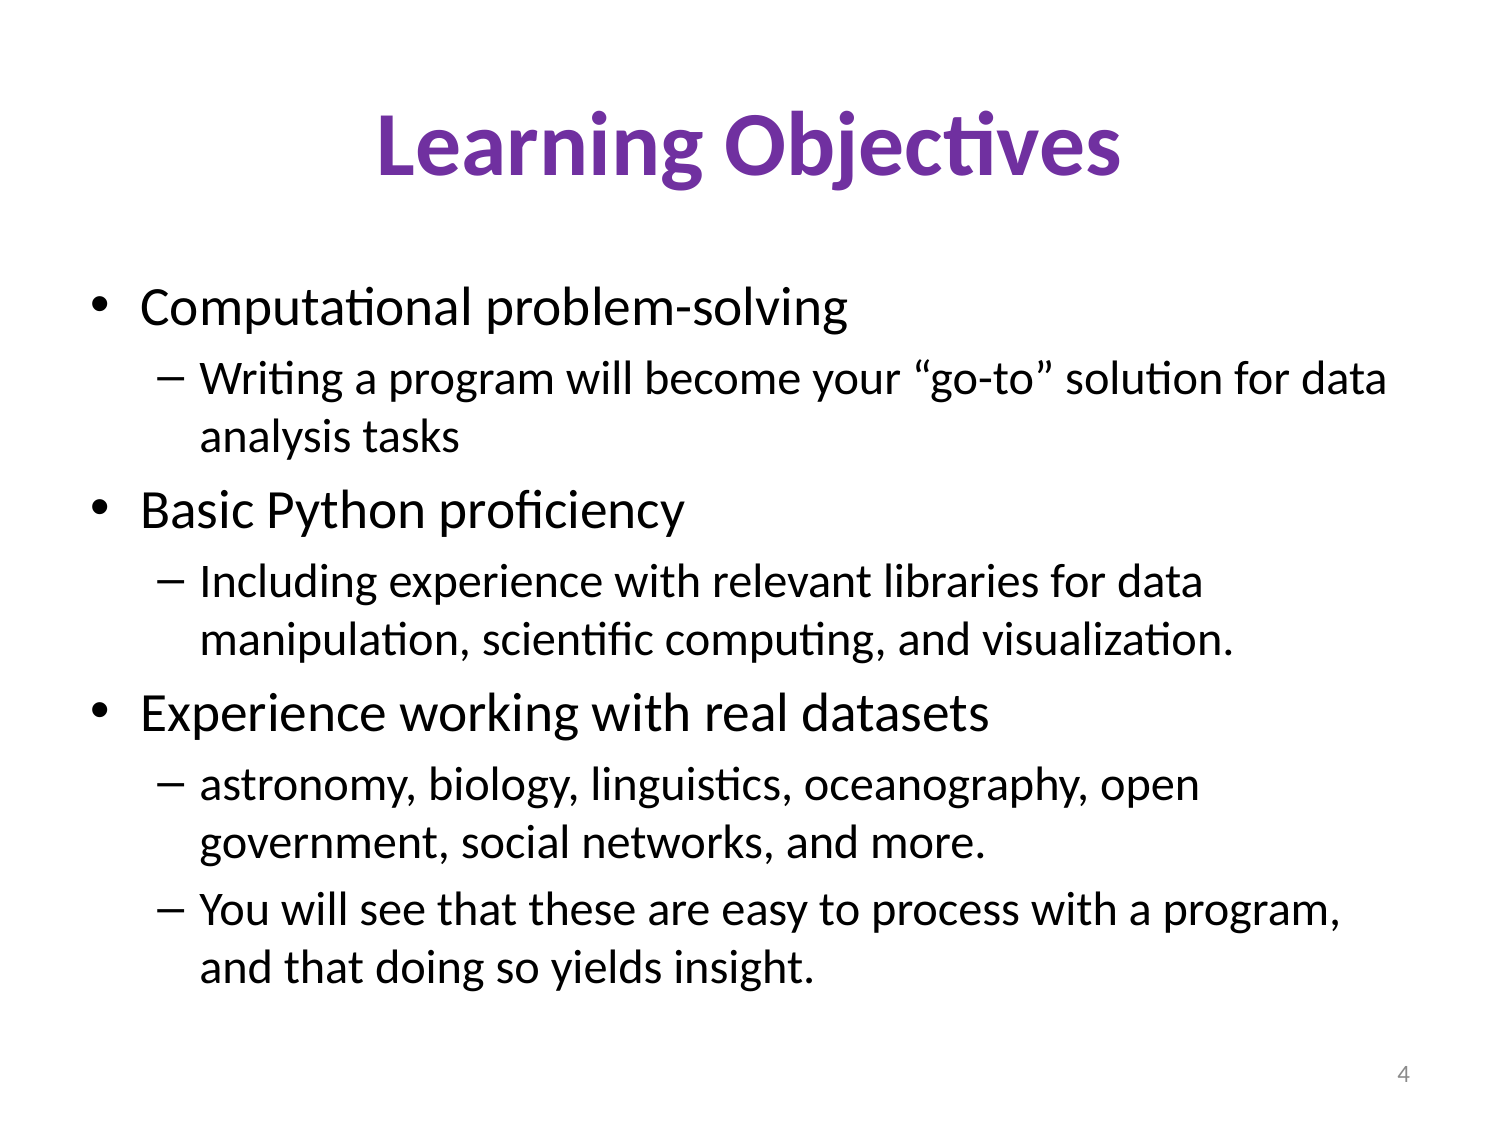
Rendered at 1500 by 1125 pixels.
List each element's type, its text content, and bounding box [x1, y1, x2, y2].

title Learning Objectives [75, 45, 1425, 233]
slide_number 4 [1074, 1042, 1425, 1103]
list Computational problem-solving Writing a program will become your “go-to” solution for data analysis tasks Basic Python proficiency Including experience with relevant libraries for data manipulation, scientific computing, and visualization. Experience working with real datasets astronomy, biology, linguistics, oceanography, open government, social networks, and more. You will see that these are easy to process with a program, and that doing so yields insight. [75, 262, 1425, 1005]
